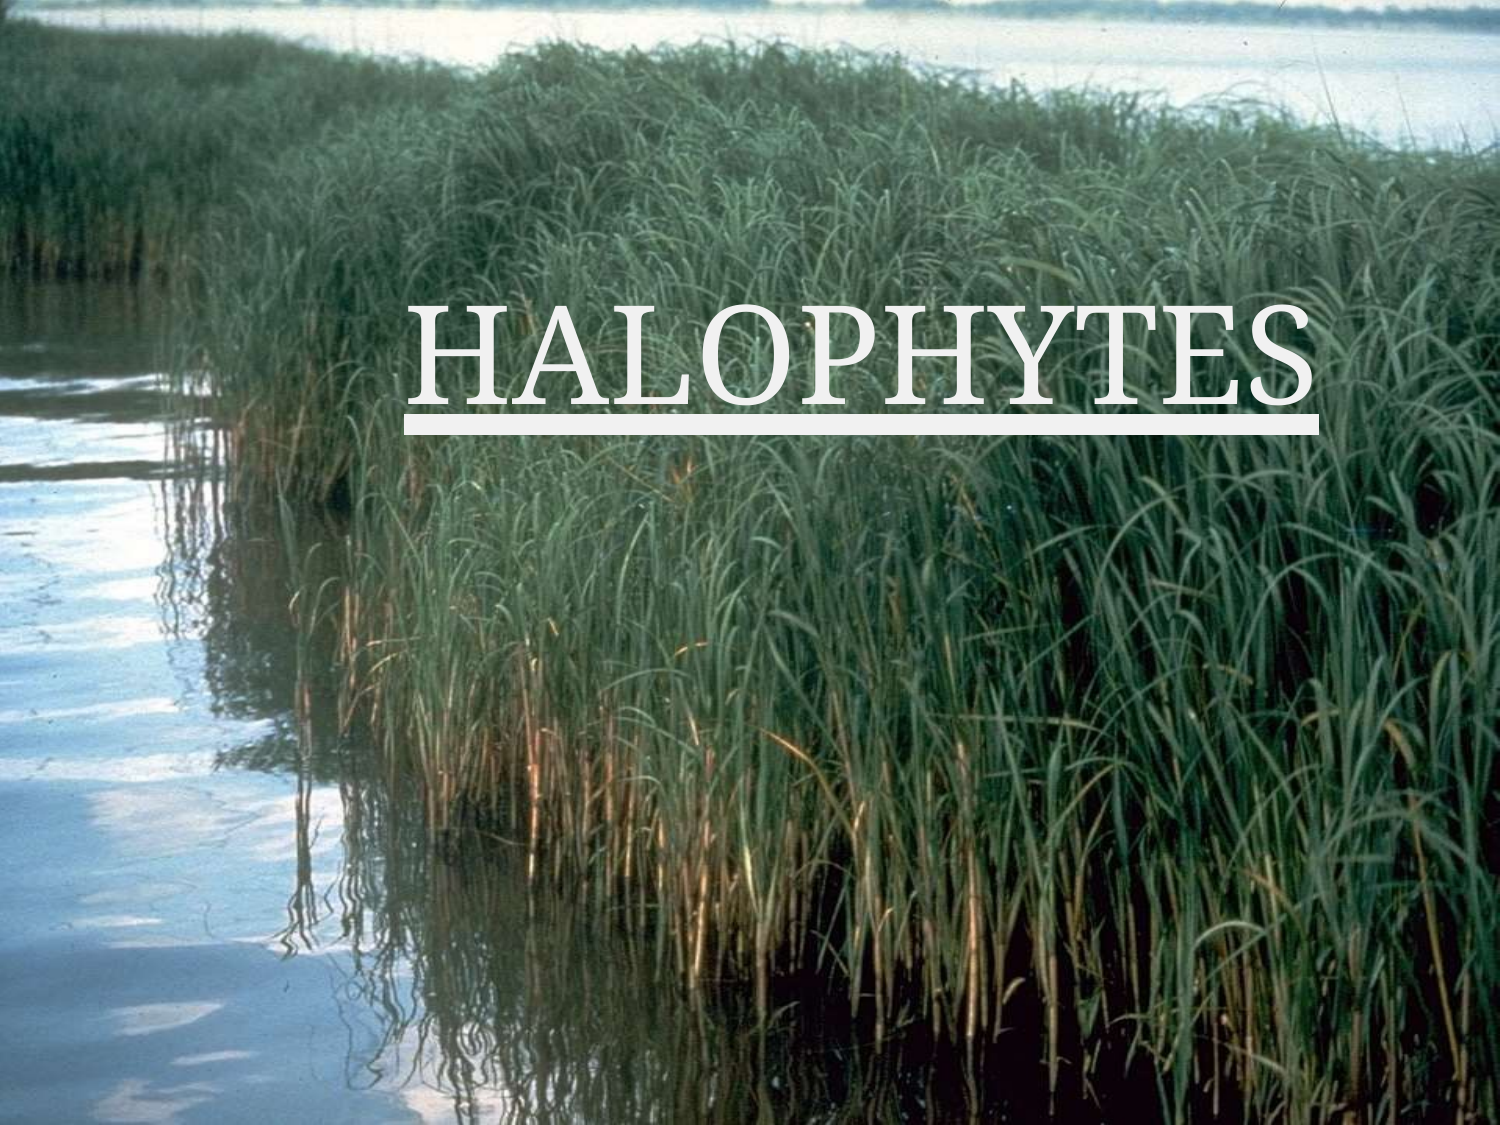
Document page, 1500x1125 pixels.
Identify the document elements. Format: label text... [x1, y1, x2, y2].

text_box [0, 0, 1500, 1125]
title HALOPHYTES [362, 241, 1359, 432]
